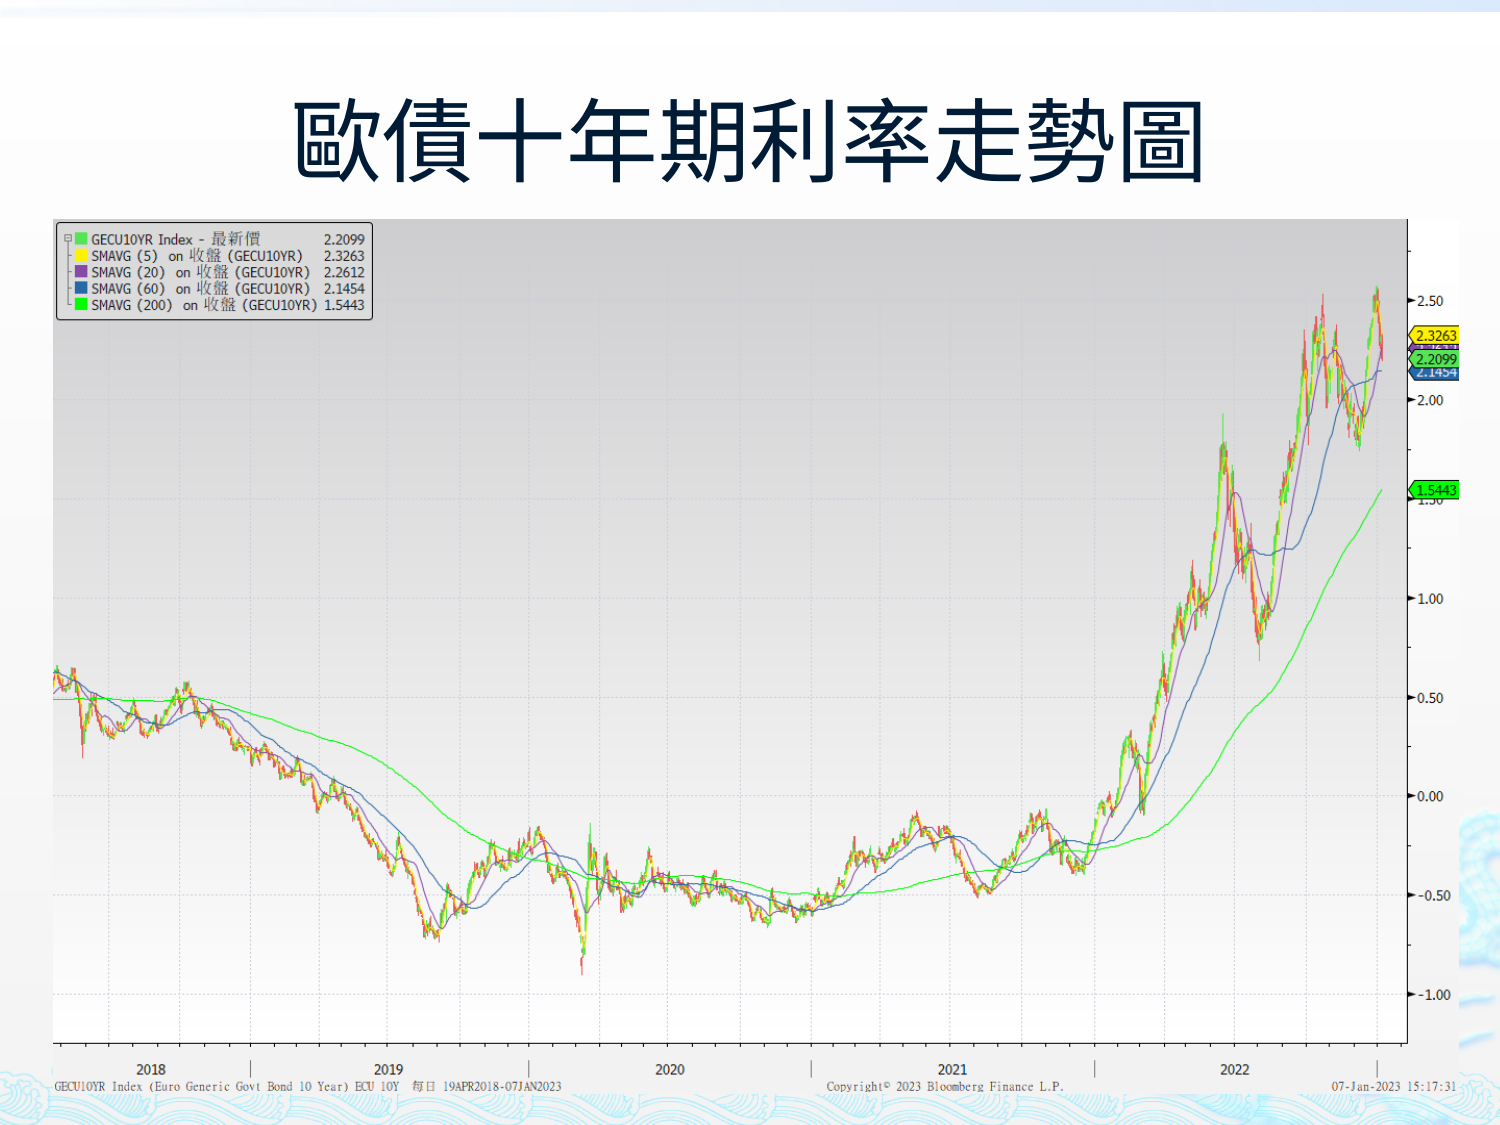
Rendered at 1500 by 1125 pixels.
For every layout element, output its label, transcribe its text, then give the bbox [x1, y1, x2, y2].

picture [52, 219, 1460, 1095]
title 歐債十年期利率走勢圖 [75, 45, 1425, 219]
